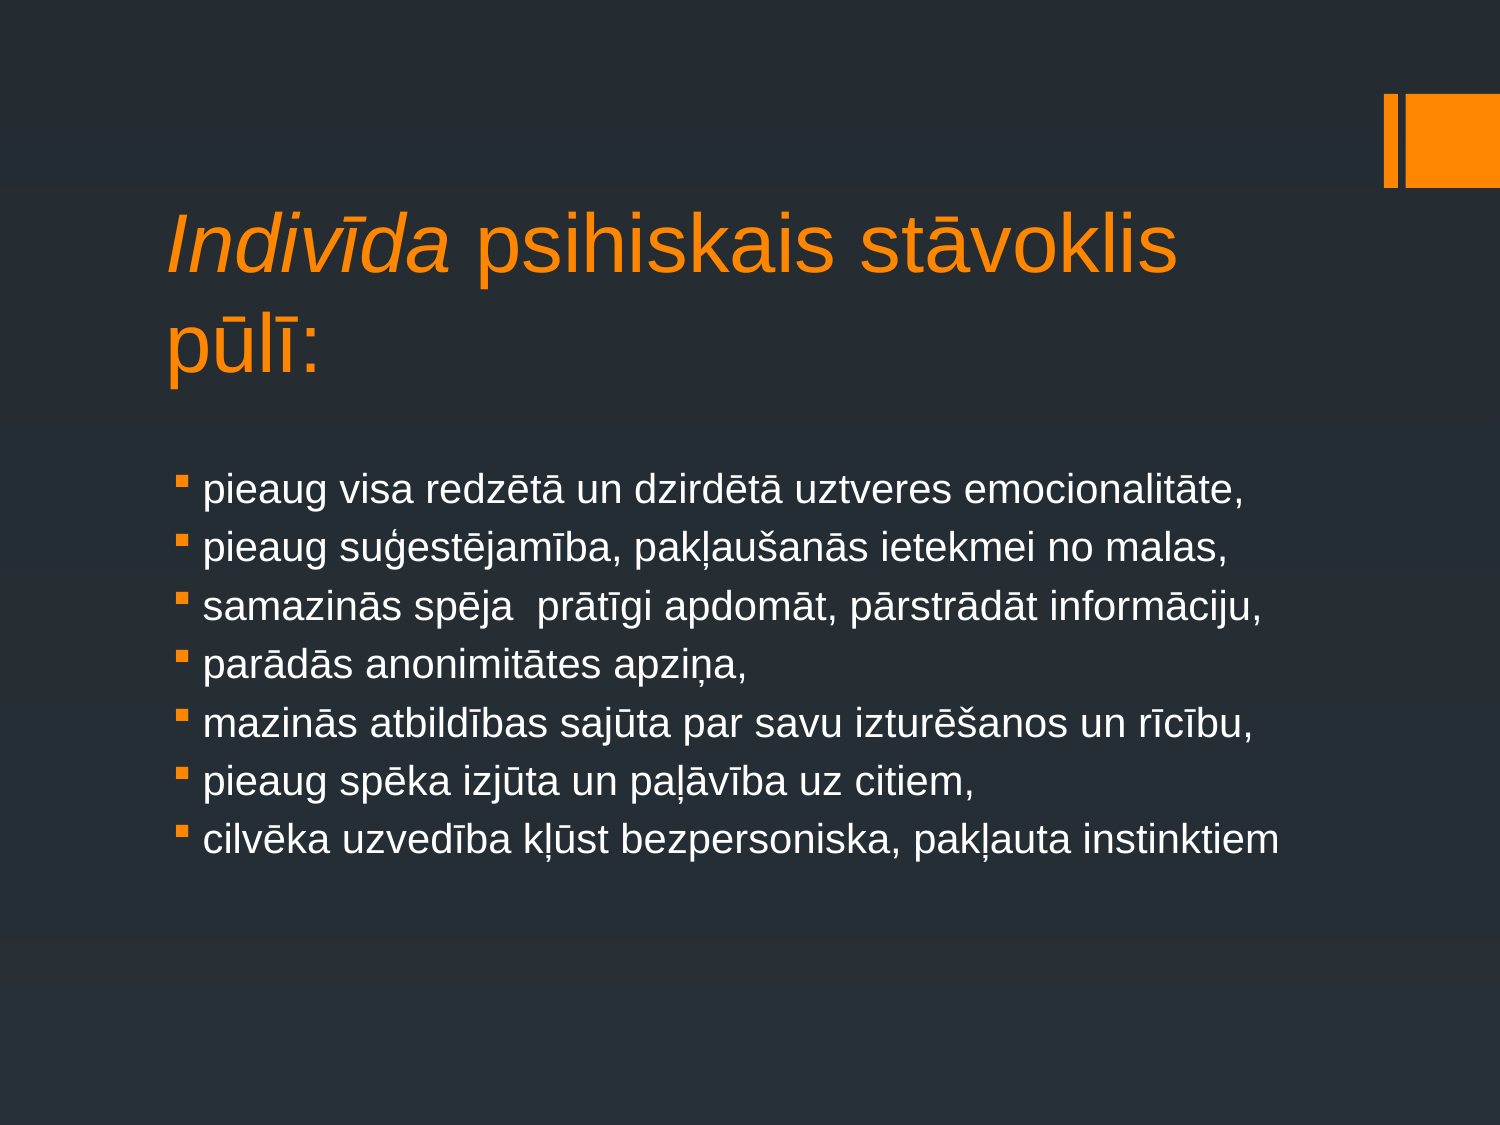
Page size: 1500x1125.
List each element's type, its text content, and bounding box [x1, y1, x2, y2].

title Indivīda psihiskais stāvoklis pūlī: [149, 172, 1351, 398]
list pieaug visa redzētā un dzirdētā uztveres emocionalitāte, pieaug suģestējamība, pakļaušanās ietekmei no malas, samazinās spēja prātīgi apdomāt, pārstrādāt informāciju, parādās anonimitātes apziņa, mazinās atbildības sajūta par savu izturēšanos un rīcību, pieaug spēka izjūta un paļāvība uz citiem, cilvēka uzvedība kļūst bezpersoniska, pakļauta instinktiem [149, 454, 1351, 1036]
